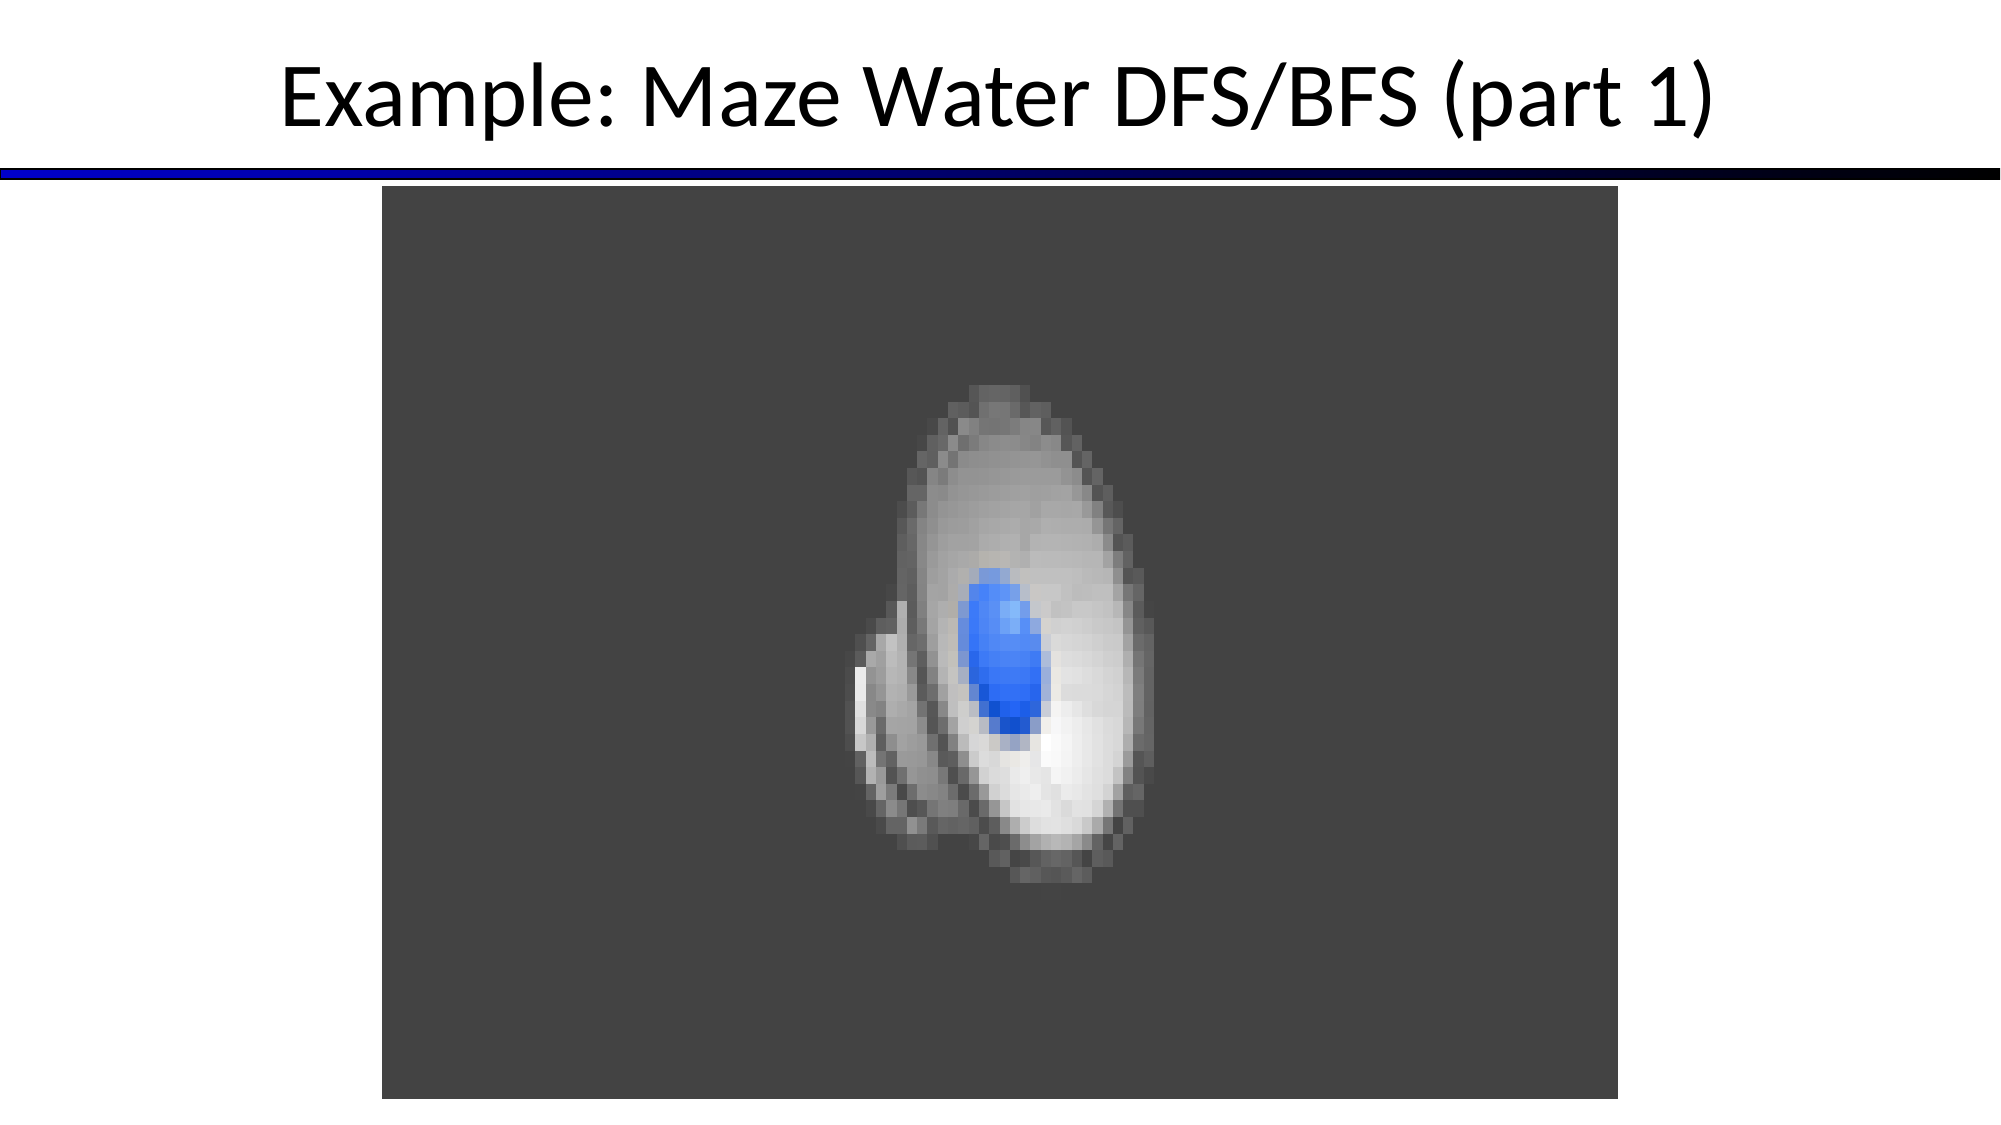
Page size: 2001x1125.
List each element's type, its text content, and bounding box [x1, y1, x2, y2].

title Example: Maze Water DFS/BFS (part 1) [0, 0, 2000, 184]
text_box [381, 185, 1619, 1101]
